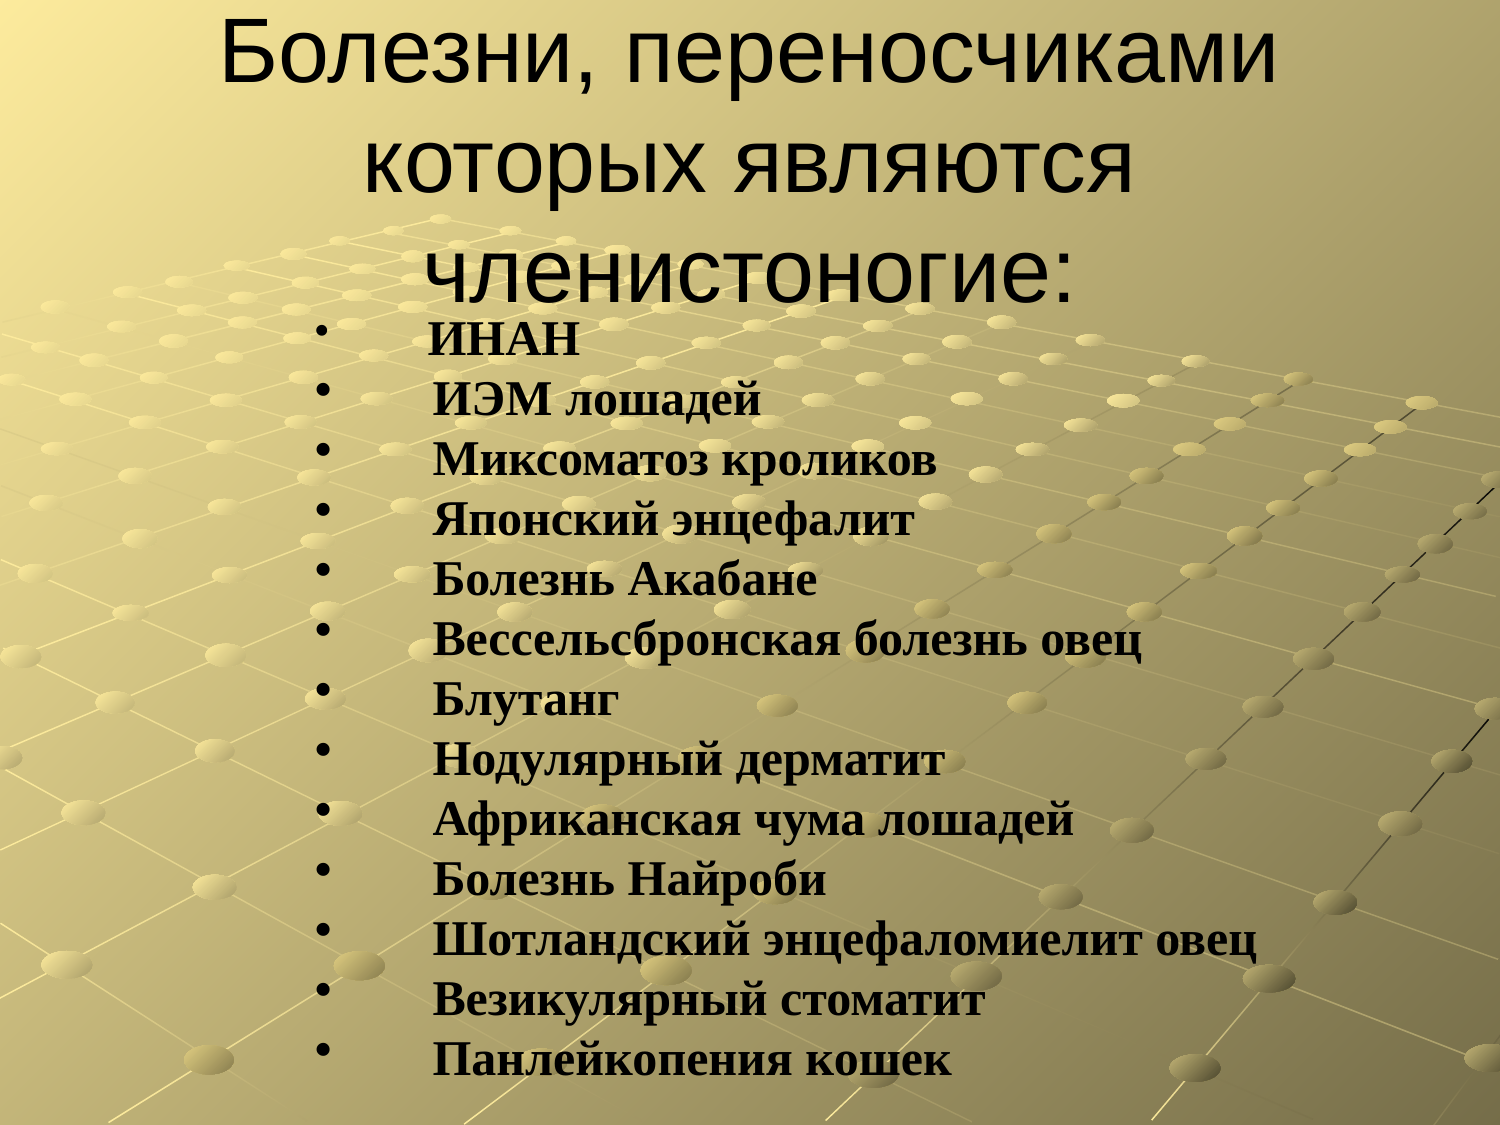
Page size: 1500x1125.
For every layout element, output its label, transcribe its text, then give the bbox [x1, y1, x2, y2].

text_box ИНАН ИЭМ лошадей Миксоматоз кроликов Японский энцефалит Болезнь Акабане Вессельсбронская болезнь овец Блутанг Нодулярный дерматит Африканская чума лошадей Болезнь Найроби Шотландский энцефаломиелит овец Везикулярный стоматит Панлейкопения кошек [300, 298, 1375, 1093]
list [75, 262, 1425, 1007]
title Болезни, переносчиками которых являются членистоногие: [75, 62, 1425, 250]
